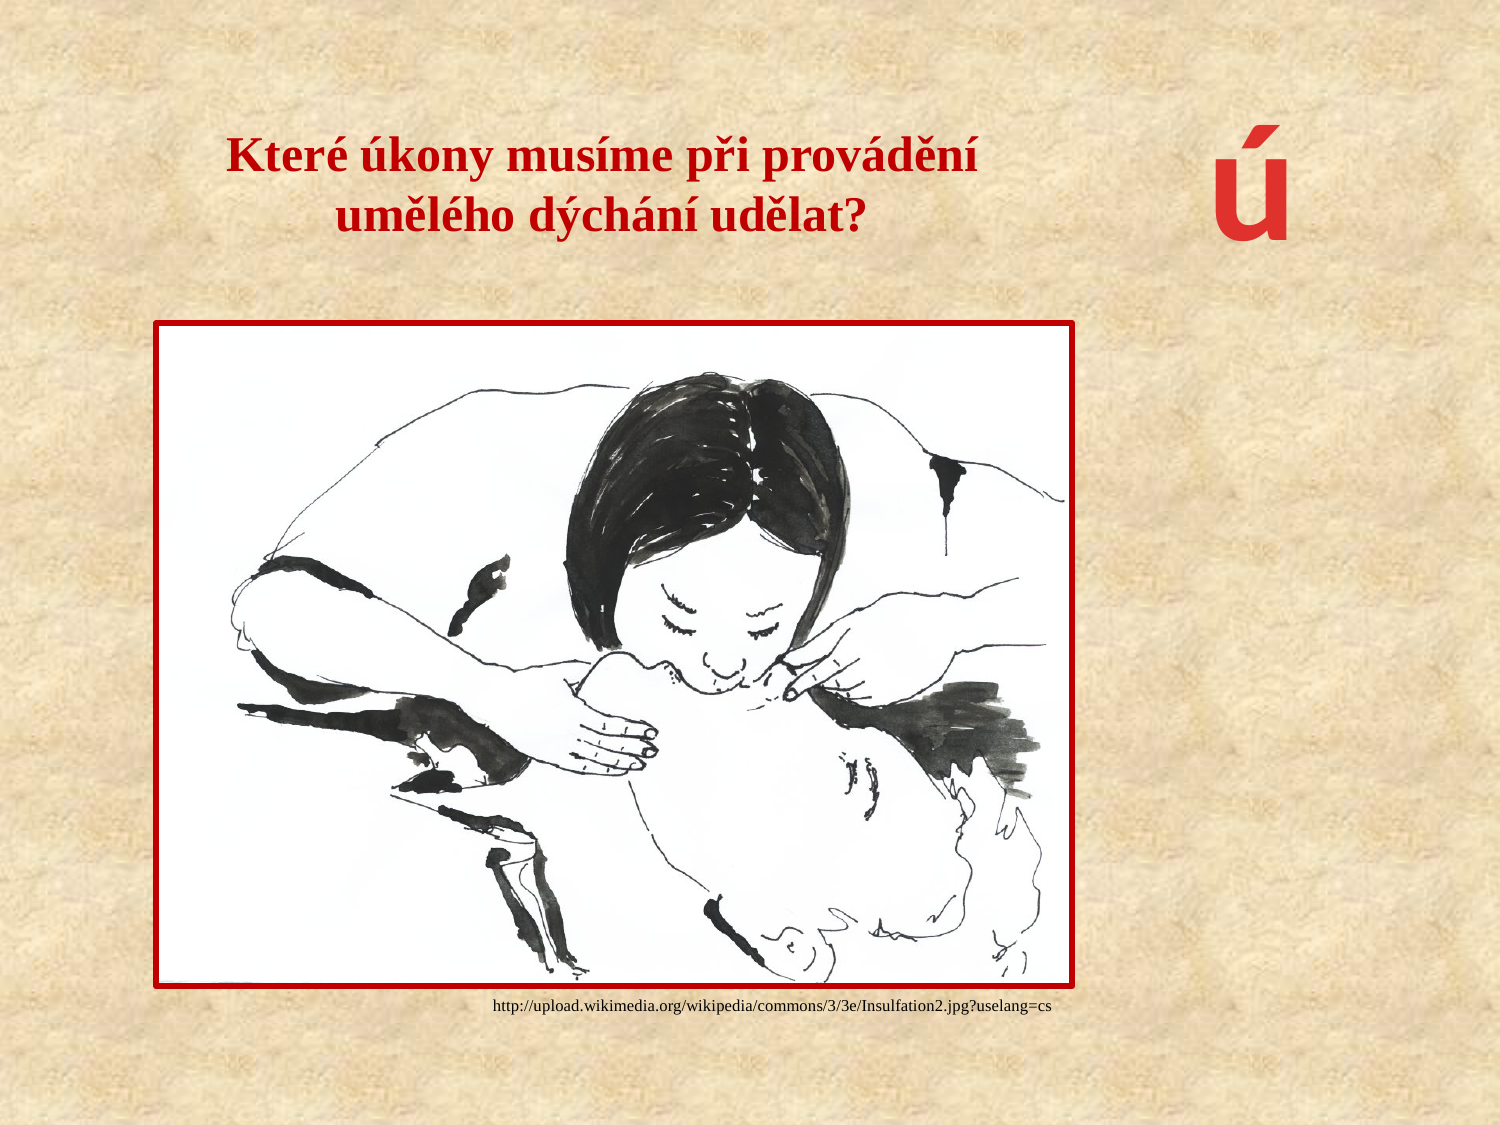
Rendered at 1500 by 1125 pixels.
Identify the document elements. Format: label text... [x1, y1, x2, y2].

text_box Které úkony musíme při provádění umělého dýchání udělat? [159, 113, 1046, 249]
text_box ú [1139, 66, 1365, 282]
text_box http://upload.wikimedia.org/wikipedia/commons/3/3e/Insulfation2.jpg?uselang=cs [478, 987, 1075, 1023]
picture [0, 0, 1500, 1125]
